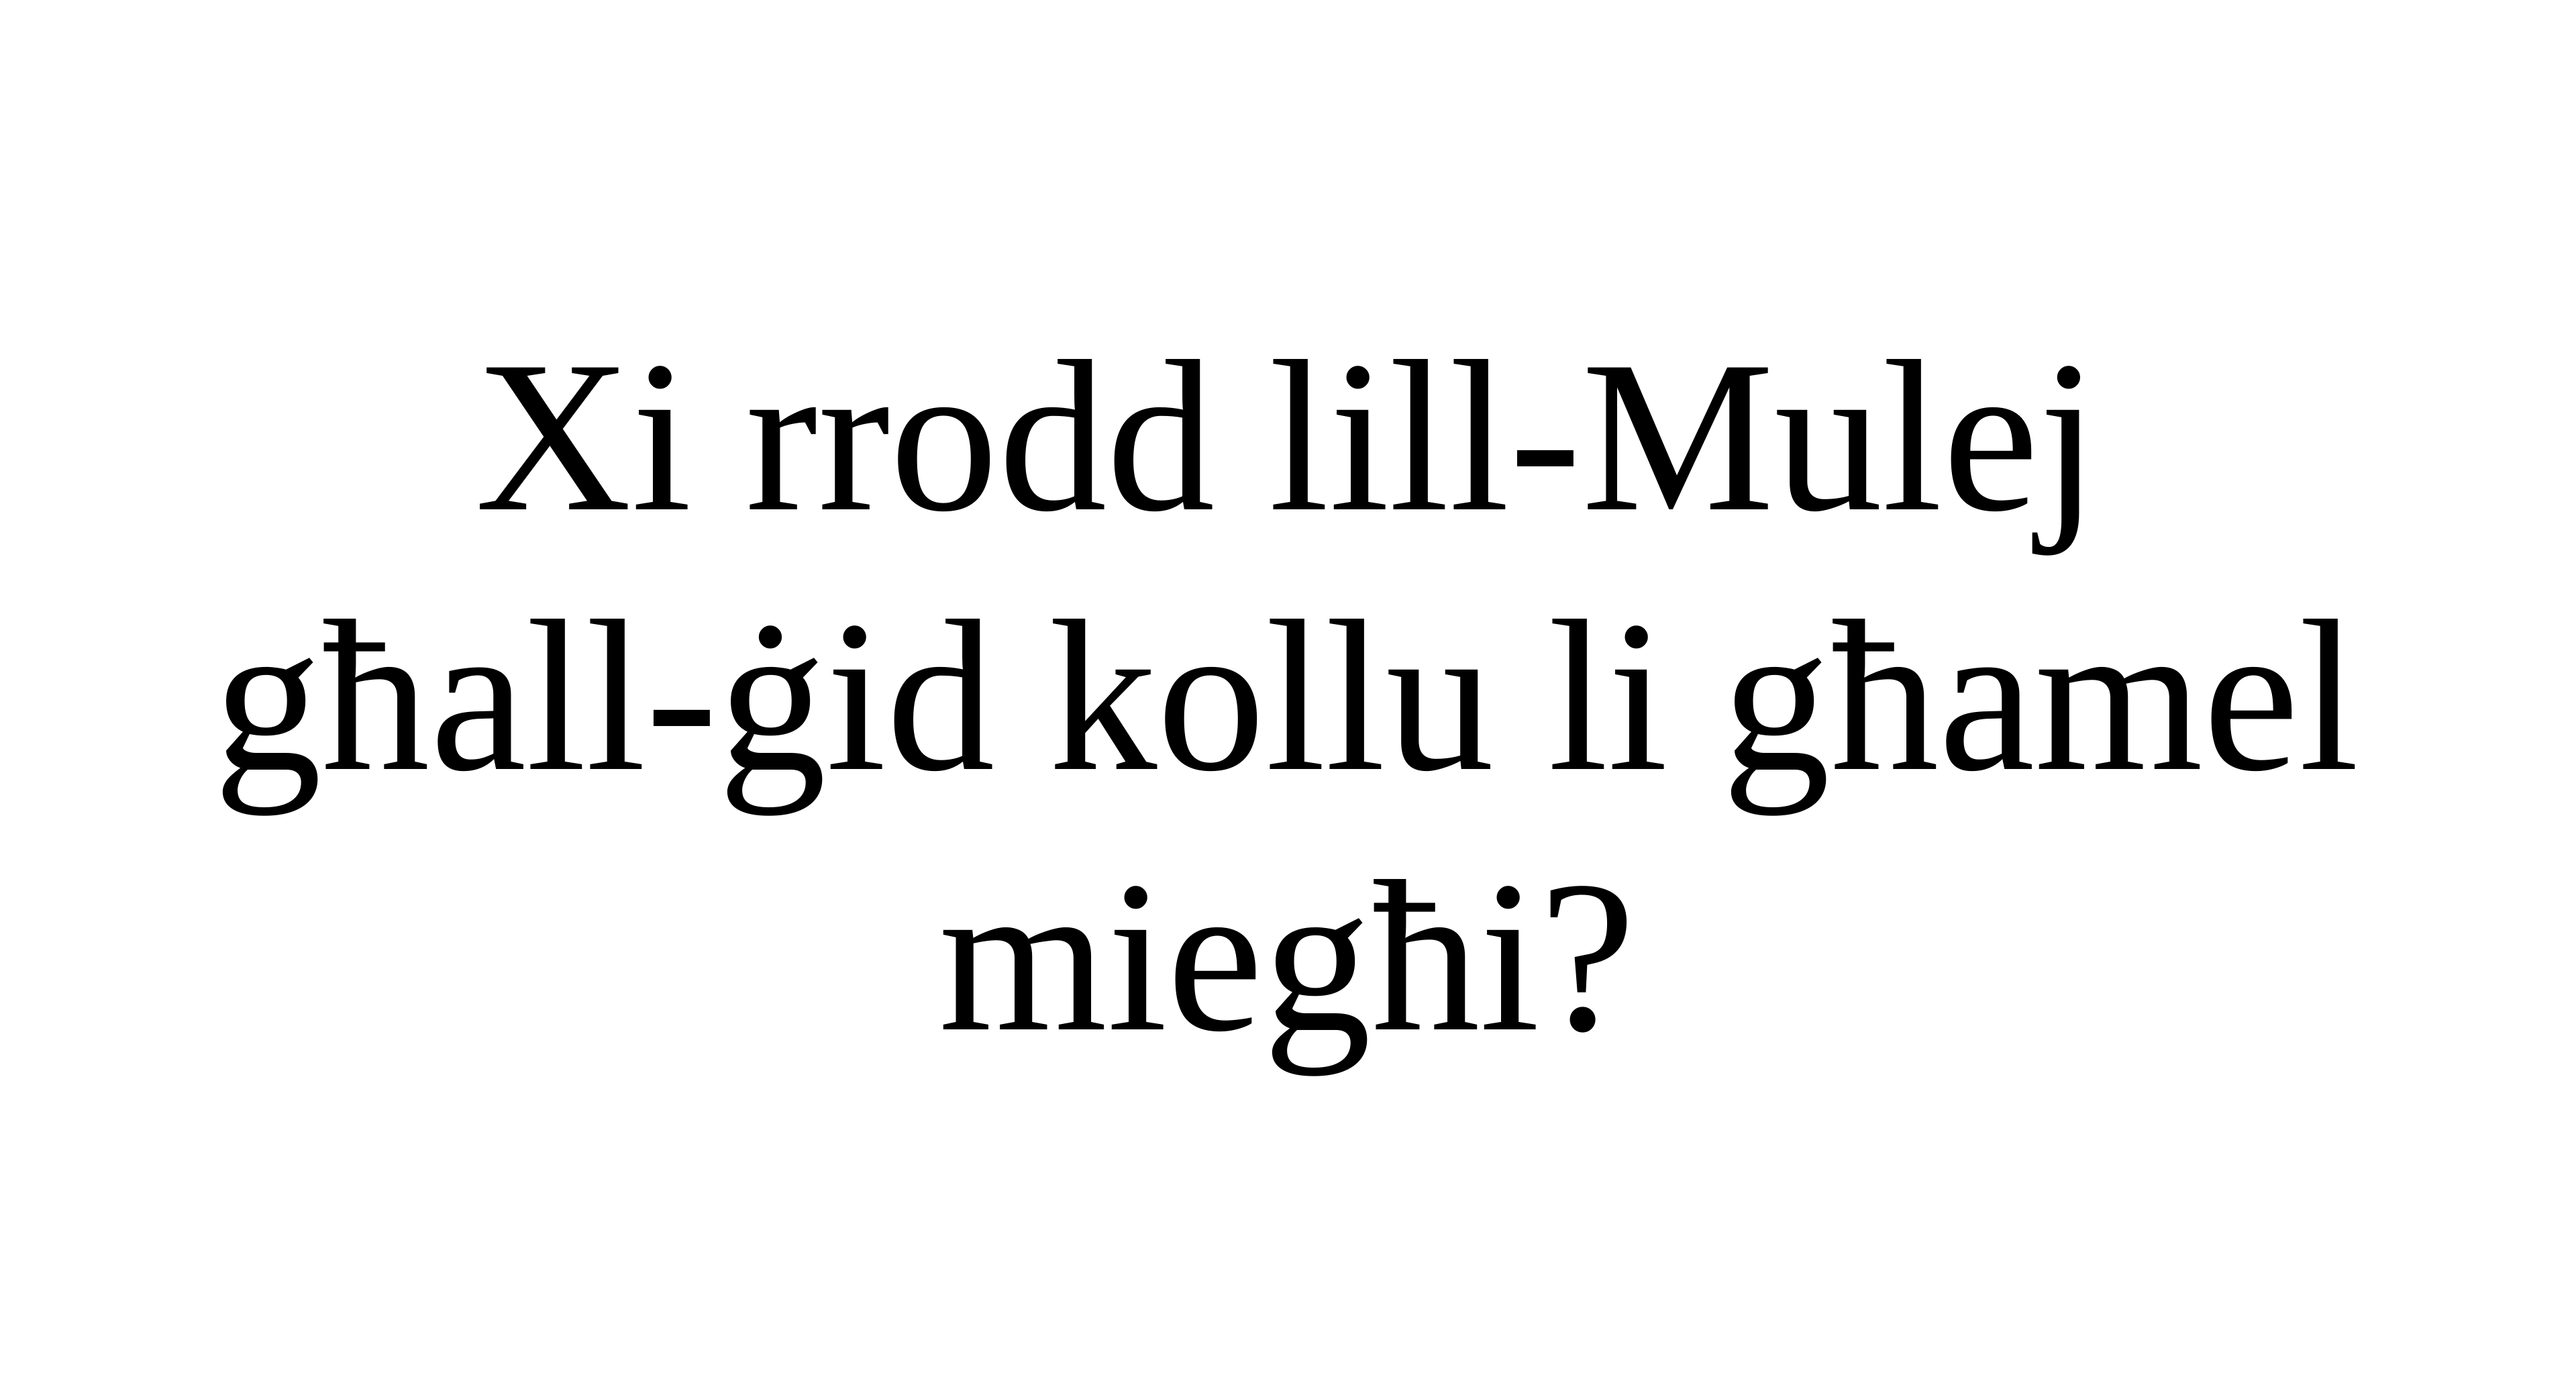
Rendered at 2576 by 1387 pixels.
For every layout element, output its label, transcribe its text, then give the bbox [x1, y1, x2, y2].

list Xi rrodd lill-Mulej għall-ġid kollu li għamel miegħi? [47, 287, 2528, 1100]
